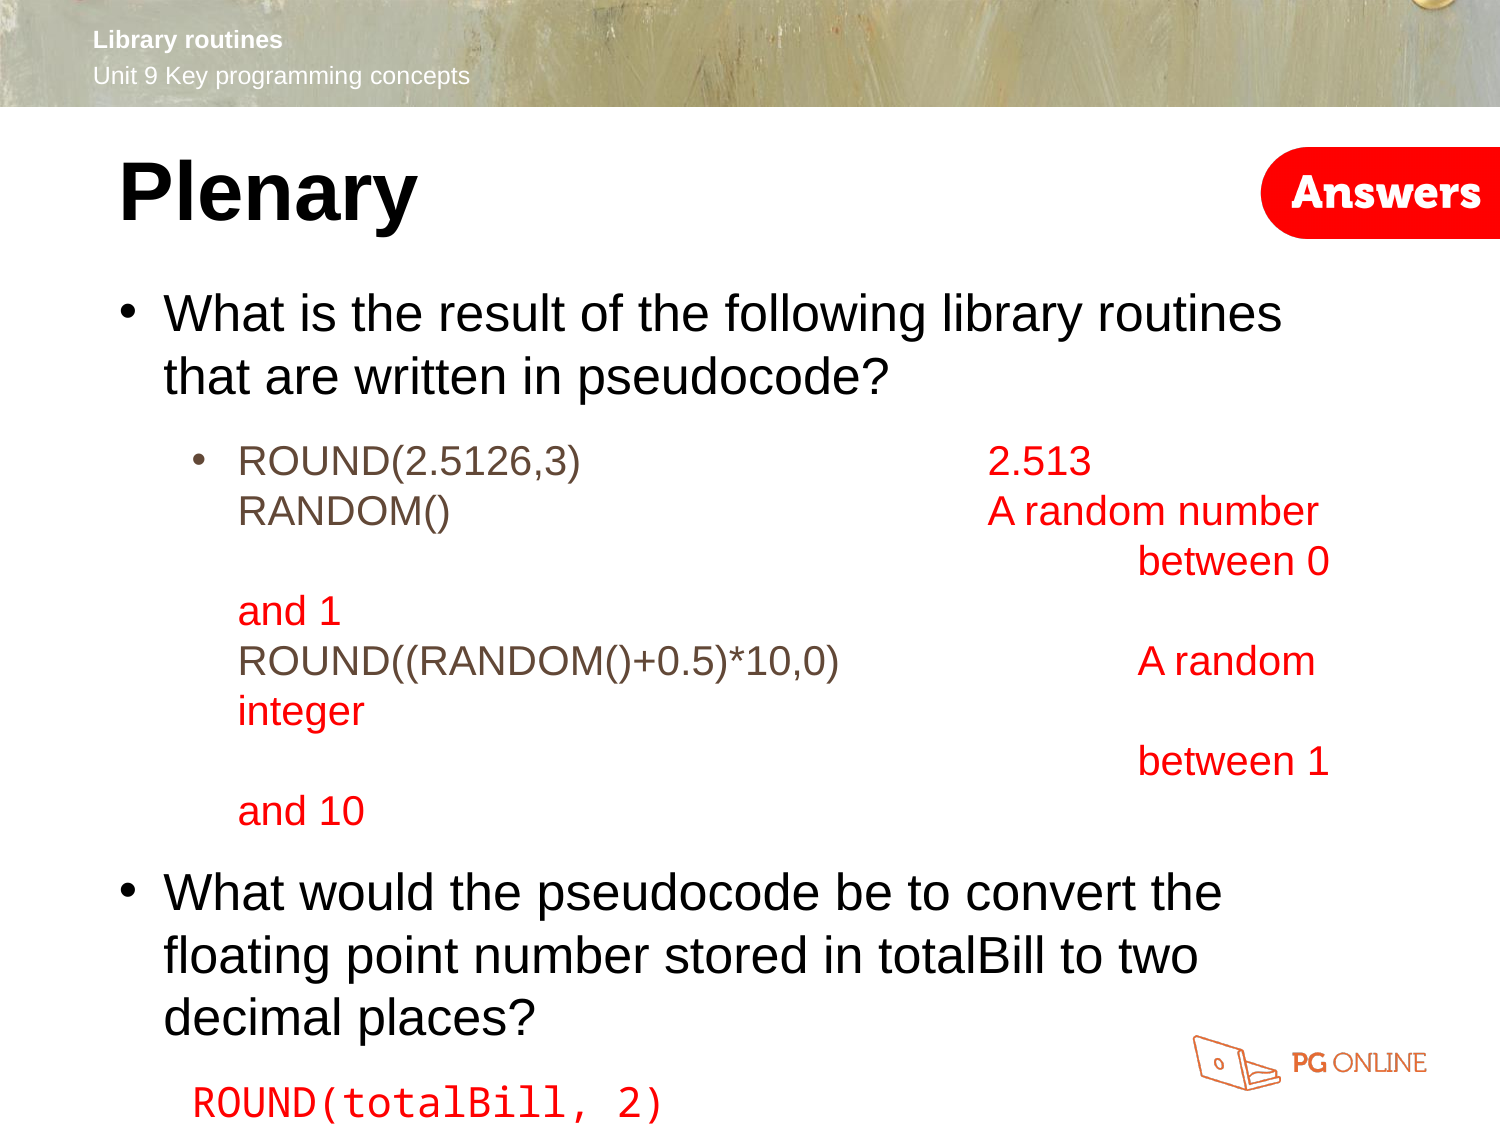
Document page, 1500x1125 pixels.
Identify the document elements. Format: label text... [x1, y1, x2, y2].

picture [1192, 1035, 1427, 1091]
picture [0, 0, 1500, 107]
picture [1260, 147, 1500, 239]
list Plenary [118, 148, 1401, 259]
list What is the result of the following library routines that are written in pseudocode? ROUND(2.5126,3) 2.513 RANDOM() A random number between 0 and 1 ROUND((RANDOM()+0.5)*10,0) A random integer between 1 and 10 What would the pseudocode be to convert the floating point number stored in totalBill to two decimal places? ROUND(totalBill, 2) [118, 279, 1398, 847]
